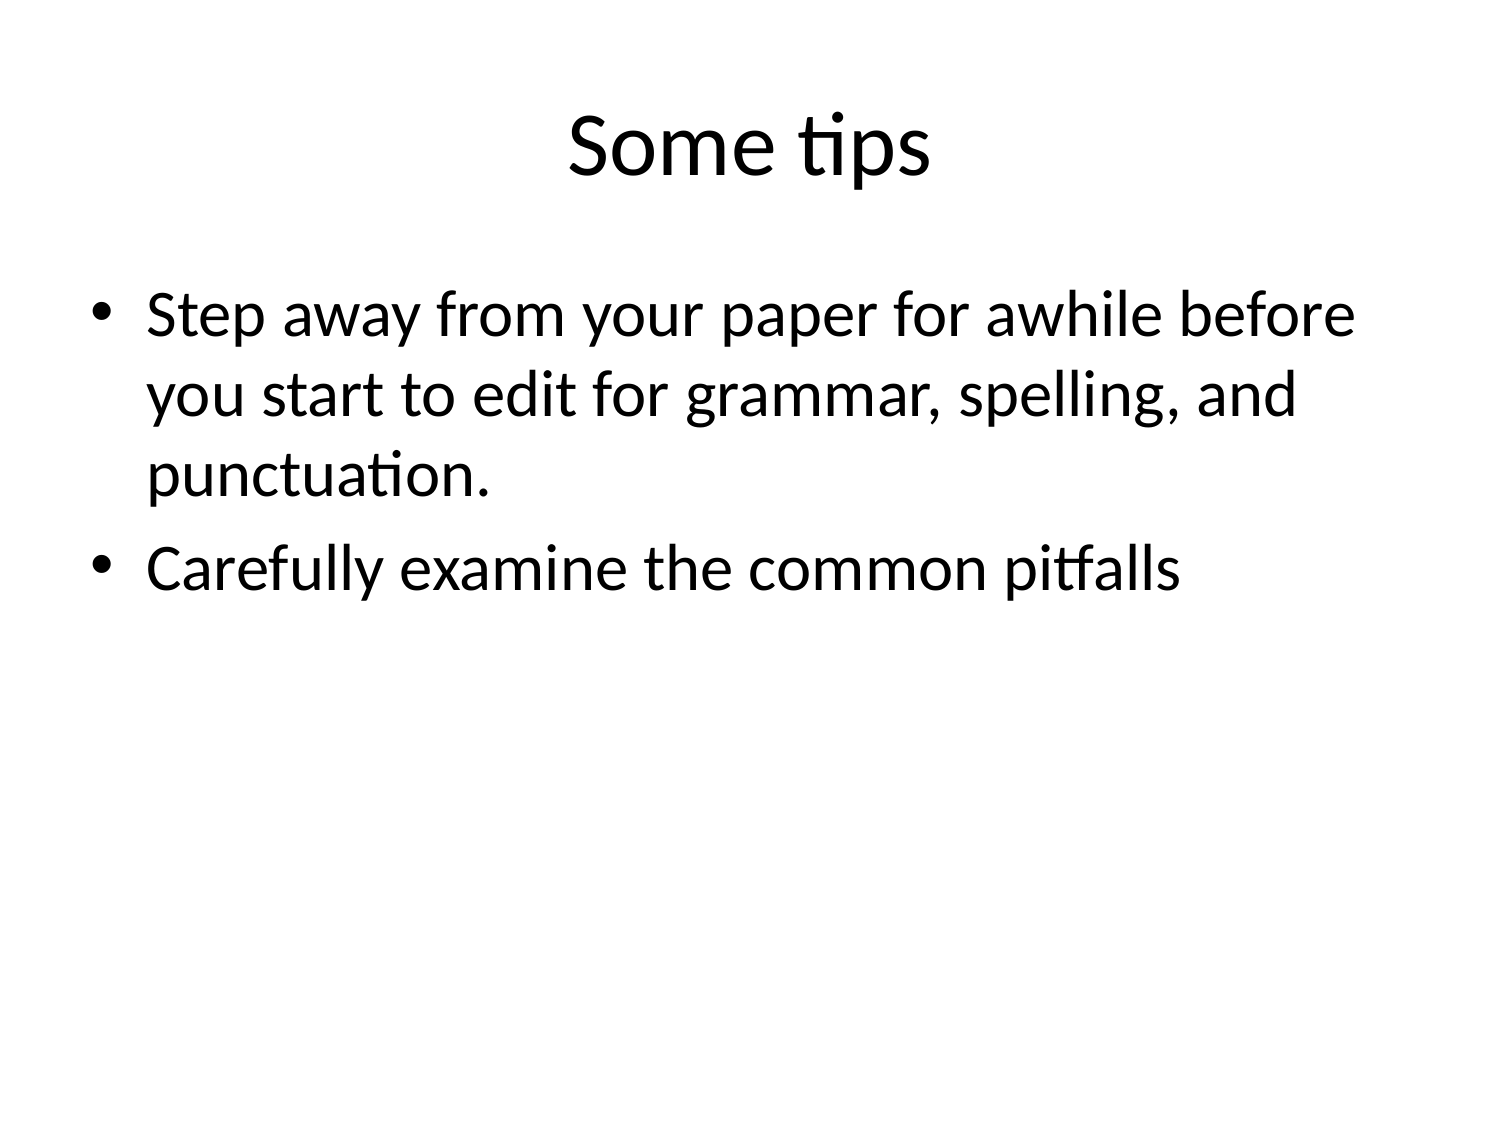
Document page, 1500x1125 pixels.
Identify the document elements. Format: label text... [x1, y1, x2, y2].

list Step away from your paper for awhile before you start to edit for grammar, spelling, and punctuation. Carefully examine the common pitfalls [75, 262, 1425, 1005]
title Some tips [75, 45, 1425, 233]
